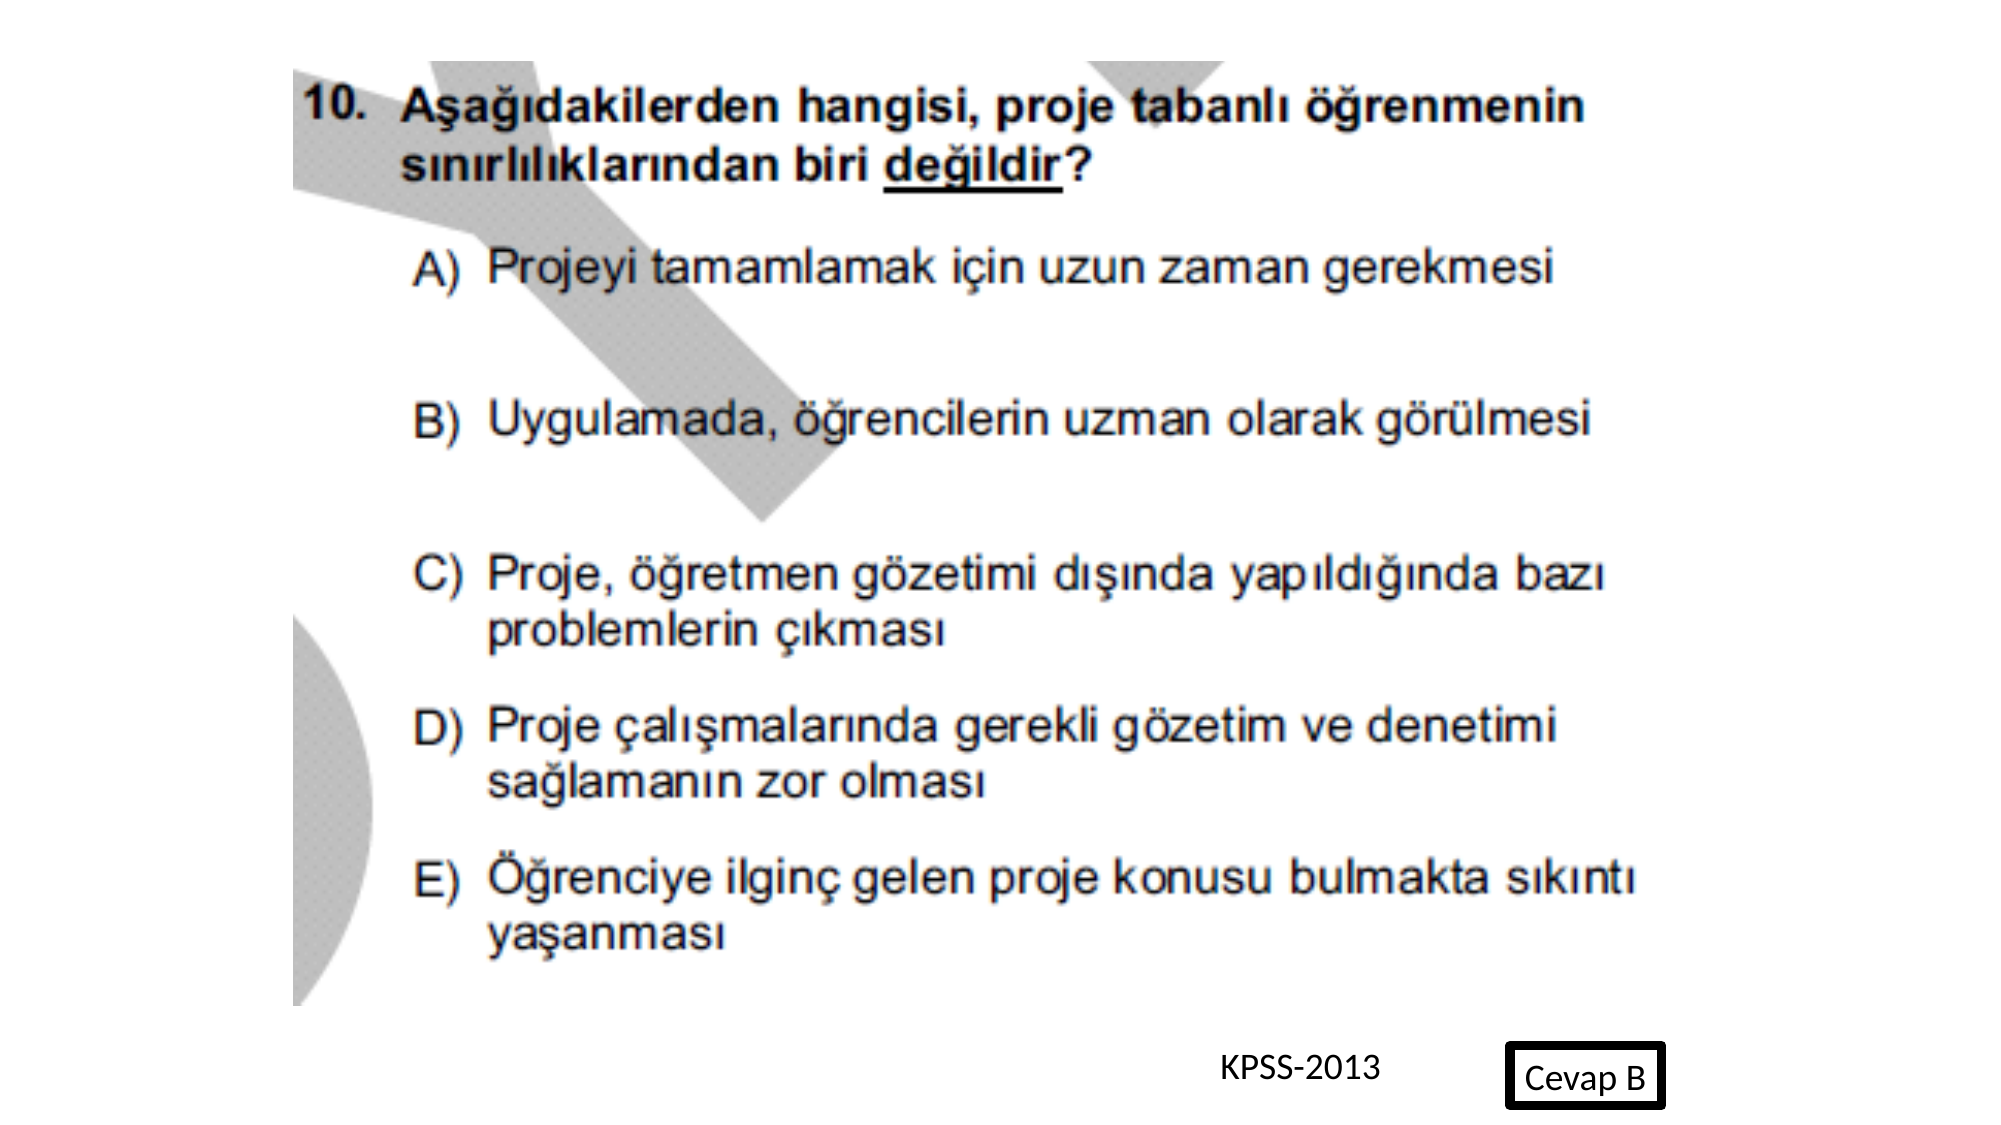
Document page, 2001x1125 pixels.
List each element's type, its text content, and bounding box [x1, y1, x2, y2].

picture [293, 61, 1702, 1006]
text_box KPSS-2013 [1205, 1034, 1396, 1094]
text_box Cevap B [1510, 1045, 1662, 1106]
